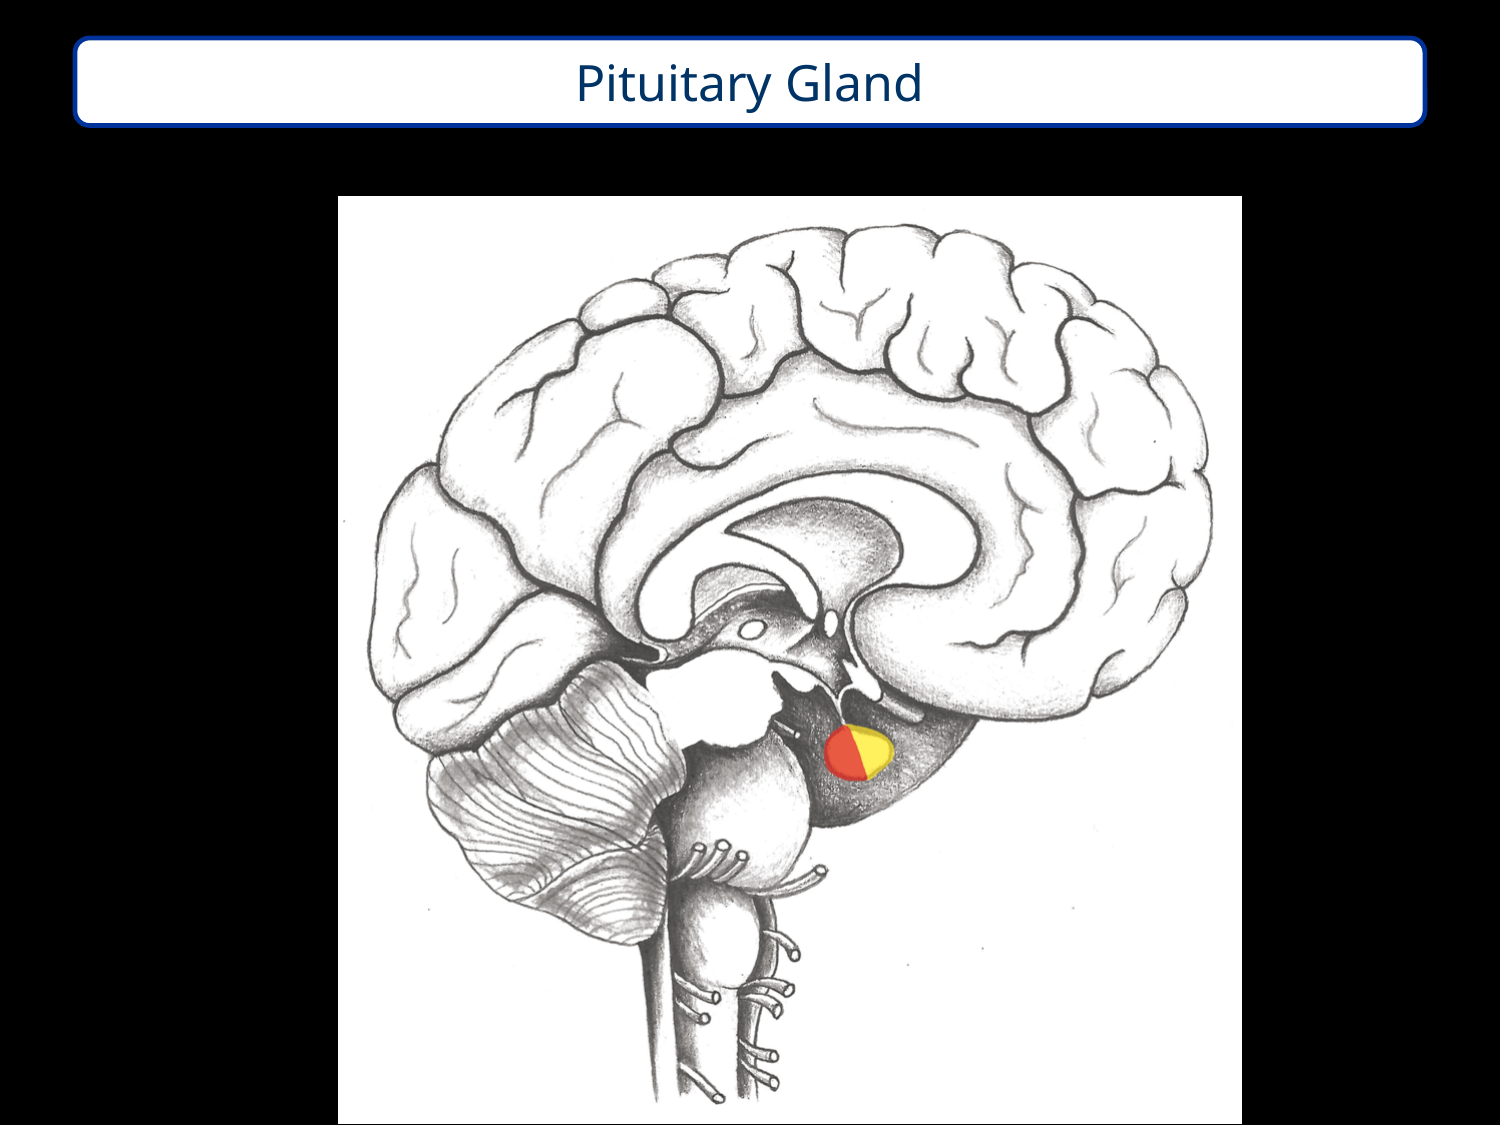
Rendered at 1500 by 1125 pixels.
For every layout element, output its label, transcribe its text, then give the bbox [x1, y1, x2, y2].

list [0, 196, 1500, 1125]
text_box Pituitary Gland [74, 37, 1425, 126]
